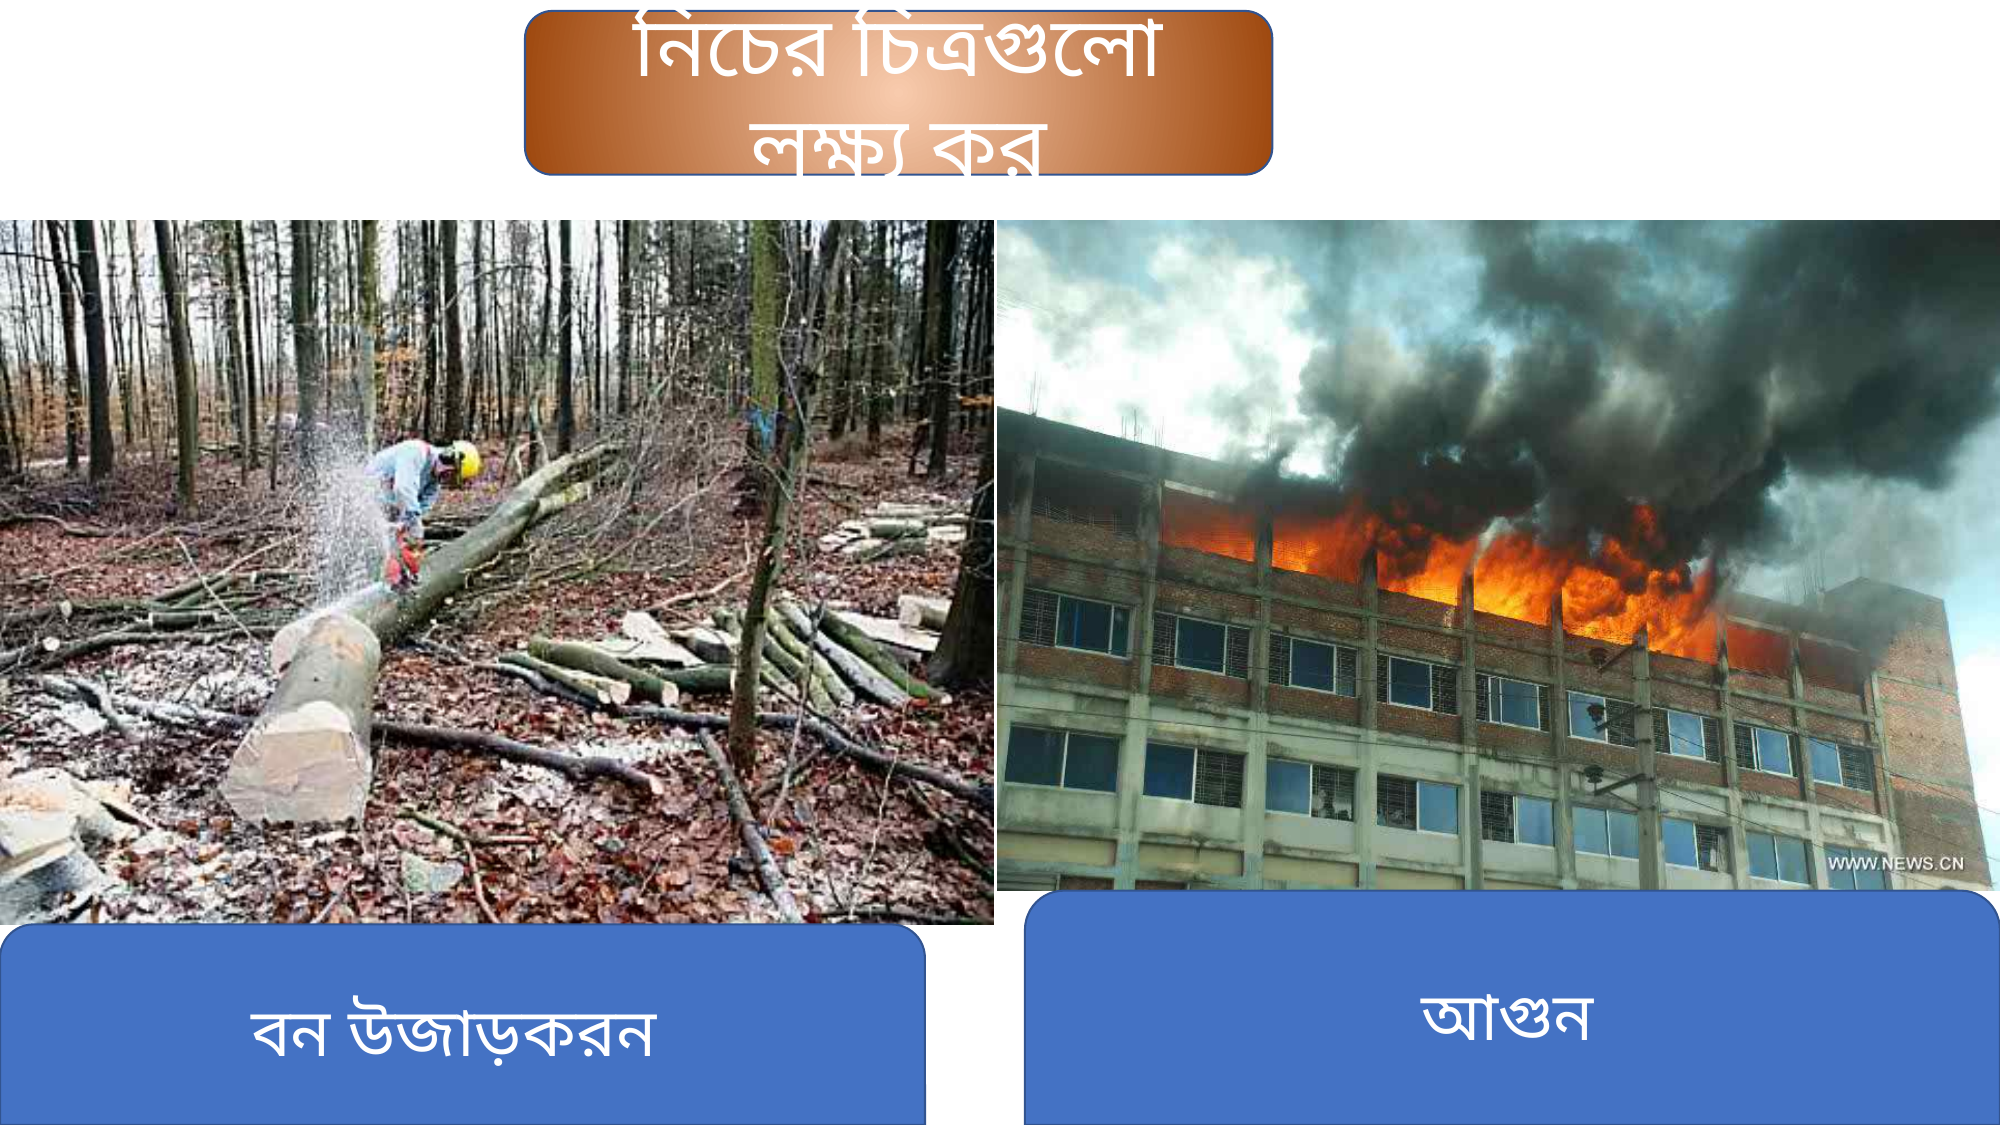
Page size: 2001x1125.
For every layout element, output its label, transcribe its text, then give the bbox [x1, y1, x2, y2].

picture [997, 220, 2000, 891]
text_box নিচের চিত্রগুলো লক্ষ্য কর [523, 9, 1274, 176]
text_box আগুন [1023, 891, 2000, 1125]
text_box বন উজাড়করন [0, 925, 927, 1125]
picture [0, 220, 994, 925]
